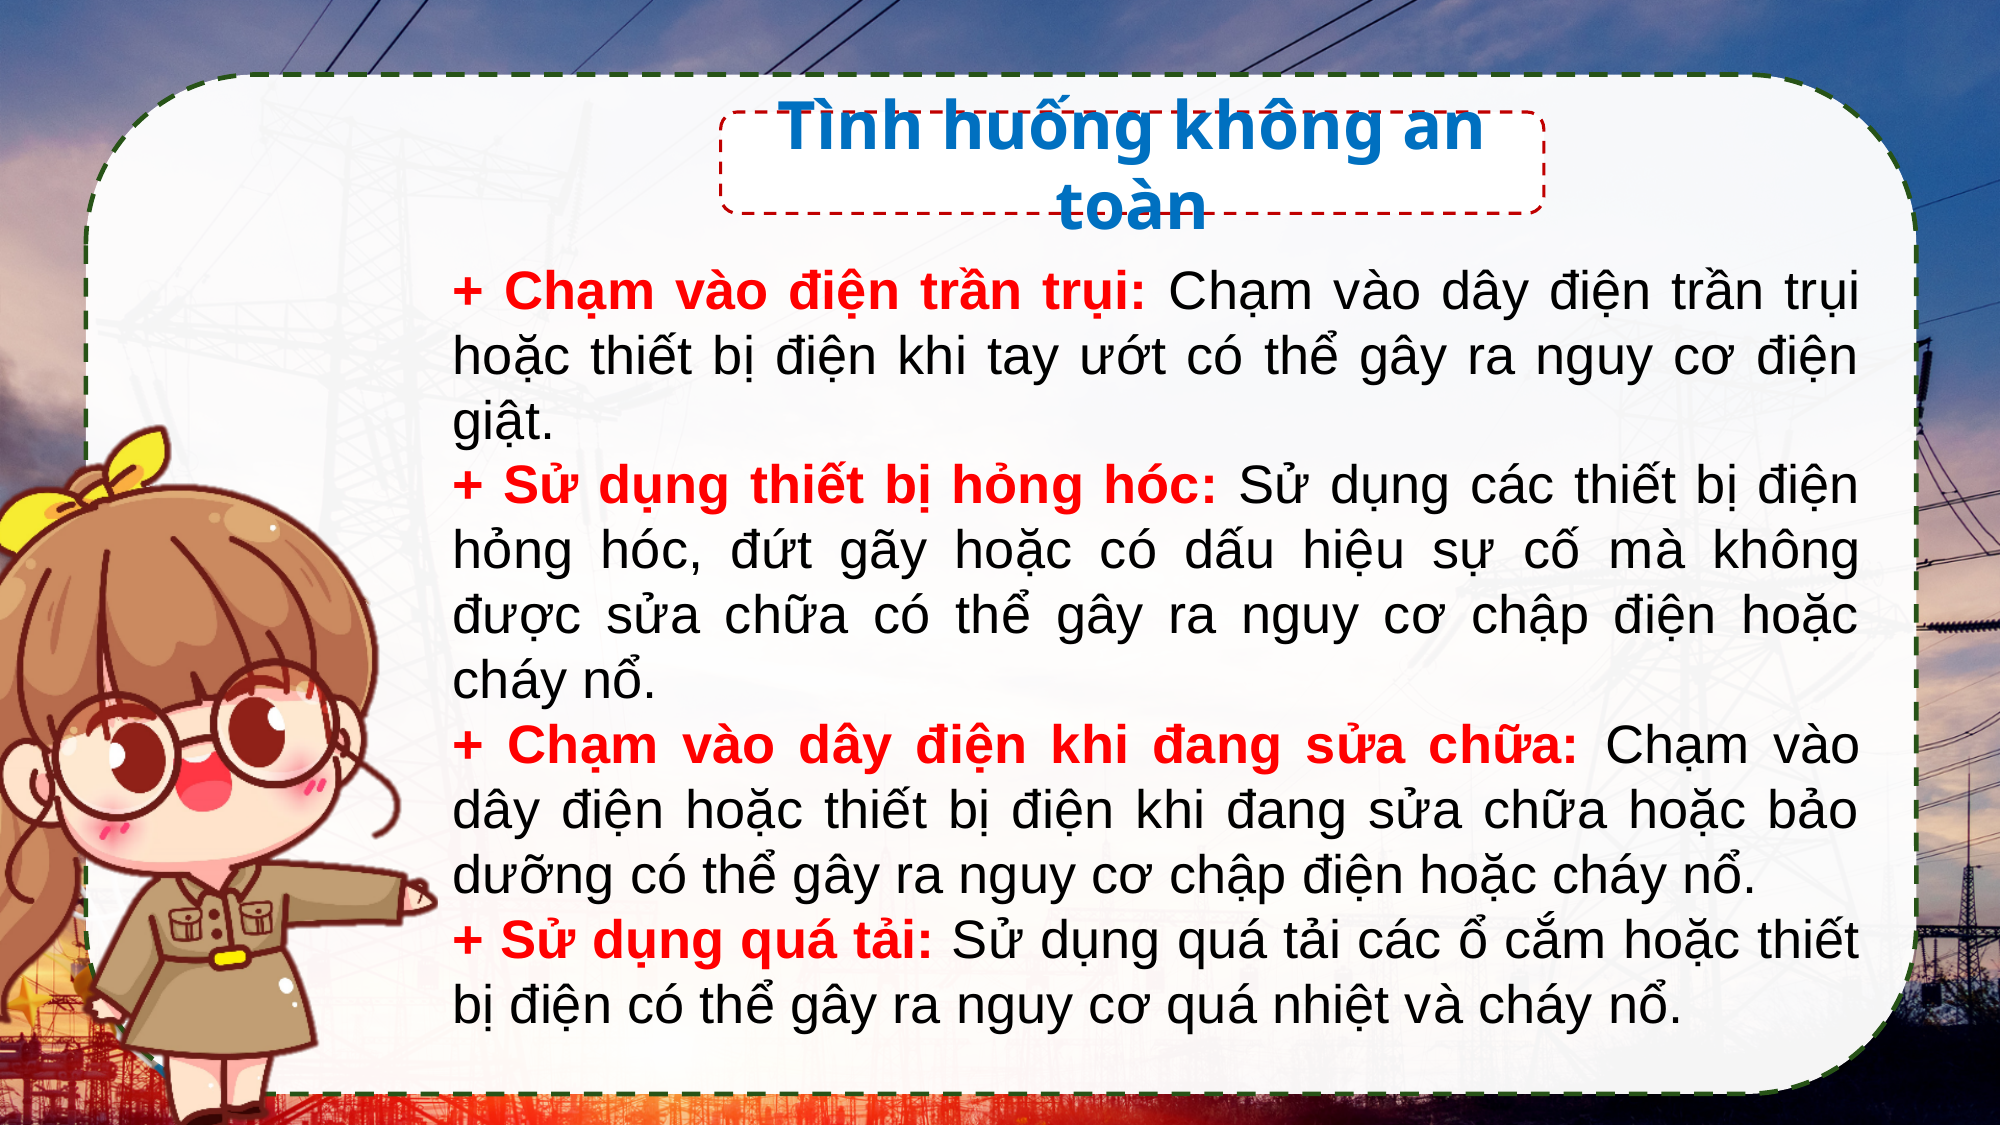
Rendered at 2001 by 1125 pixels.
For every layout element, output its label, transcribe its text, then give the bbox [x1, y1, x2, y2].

text_box Tình huống không an toàn [719, 110, 1546, 215]
text_box [439, 1042, 1871, 1096]
text_box + Chạm vào điện trần trụi: Chạm vào dây điện trần trụi hoặc thiết bị điện khi tay ướt có thể gây ra nguy cơ điện giật. + Sử dụng thiết bị hỏng hóc: Sử dụng các thiết bị điện hỏng hóc, đứt gãy hoặc có dấu hiệu sự cố mà không được sửa chữa có thể gây ra nguy cơ chập điện hoặc cháy nổ. + Chạm vào dây điện khi đang sửa chữa: Chạm vào dây điện hoặc thiết bị điện khi đang sửa chữa hoặc bảo dưỡng có thể gây ra nguy cơ chập điện hoặc cháy nổ. + Sử dụng quá tải: Sử dụng quá tải các ổ cắm hoặc thiết bị điện có thể gây ra nguy cơ quá nhiệt và cháy nổ. [437, 247, 1876, 1042]
text_box [84, 72, 1918, 1034]
picture [0, 0, 2000, 1125]
